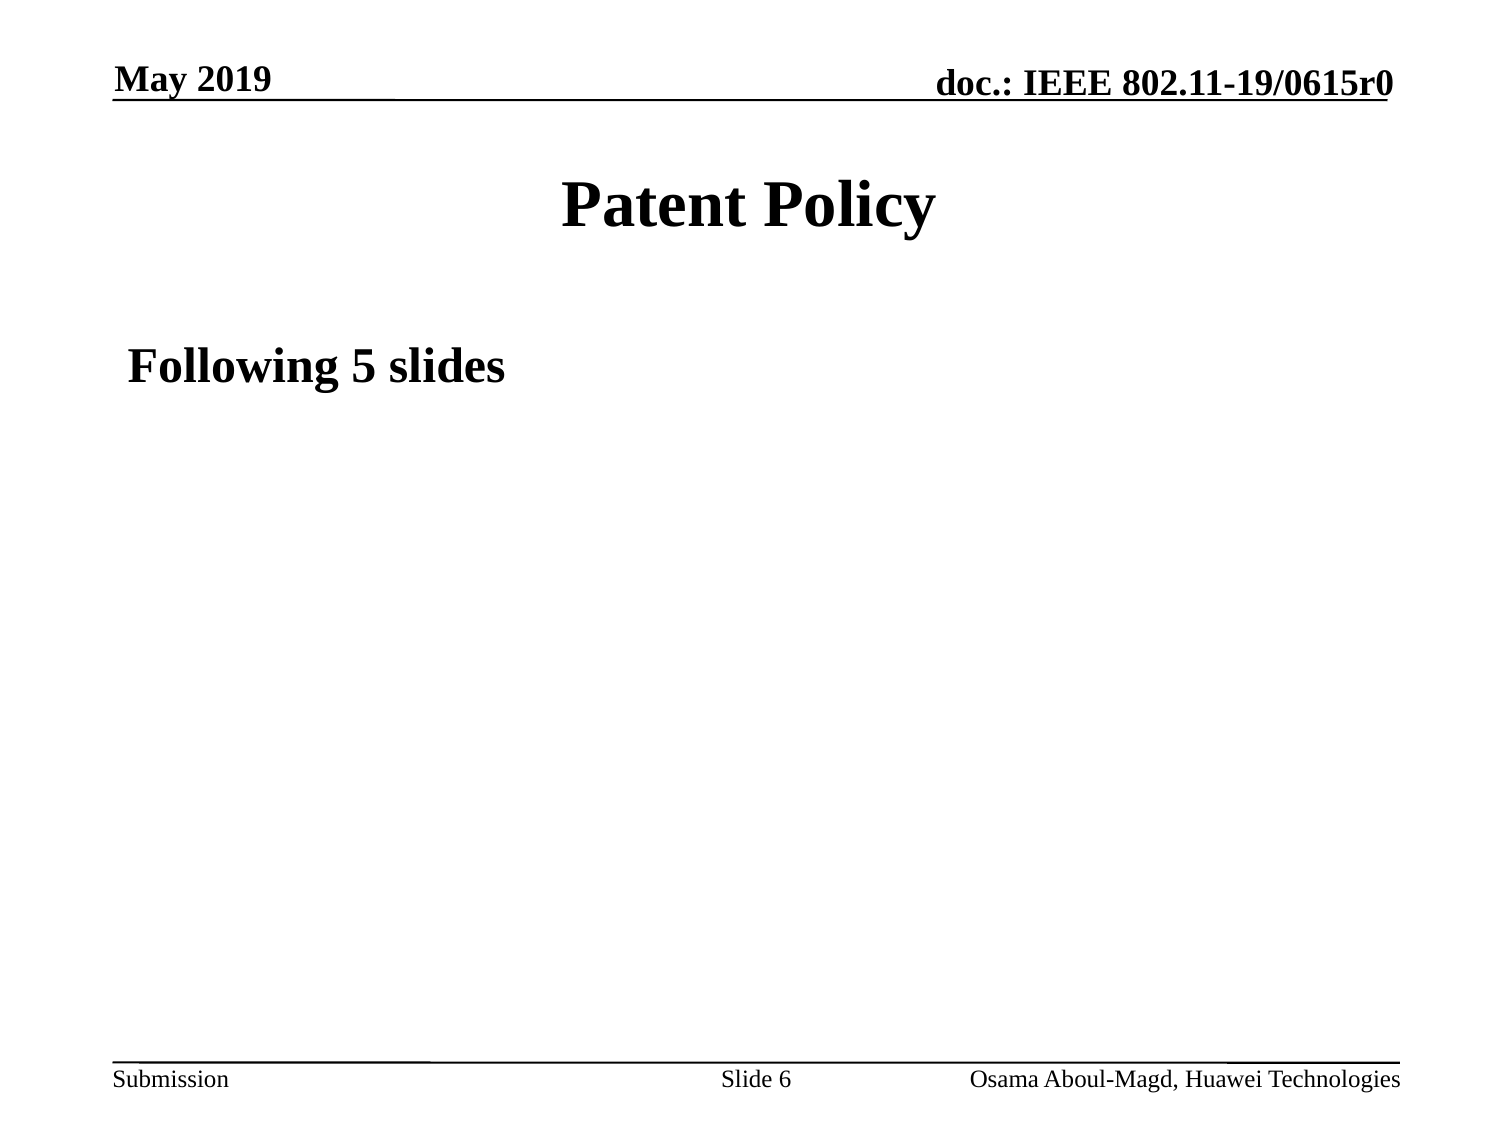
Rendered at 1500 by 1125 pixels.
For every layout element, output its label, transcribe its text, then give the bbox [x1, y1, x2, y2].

list Following 5 slides [112, 324, 1388, 1000]
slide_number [114, 54, 423, 100]
slide_number Slide 6 [712, 1061, 800, 1123]
title Patent Policy [112, 112, 1388, 288]
footer Osama Aboul-Magd, Huawei Technologies [878, 1061, 1402, 1093]
